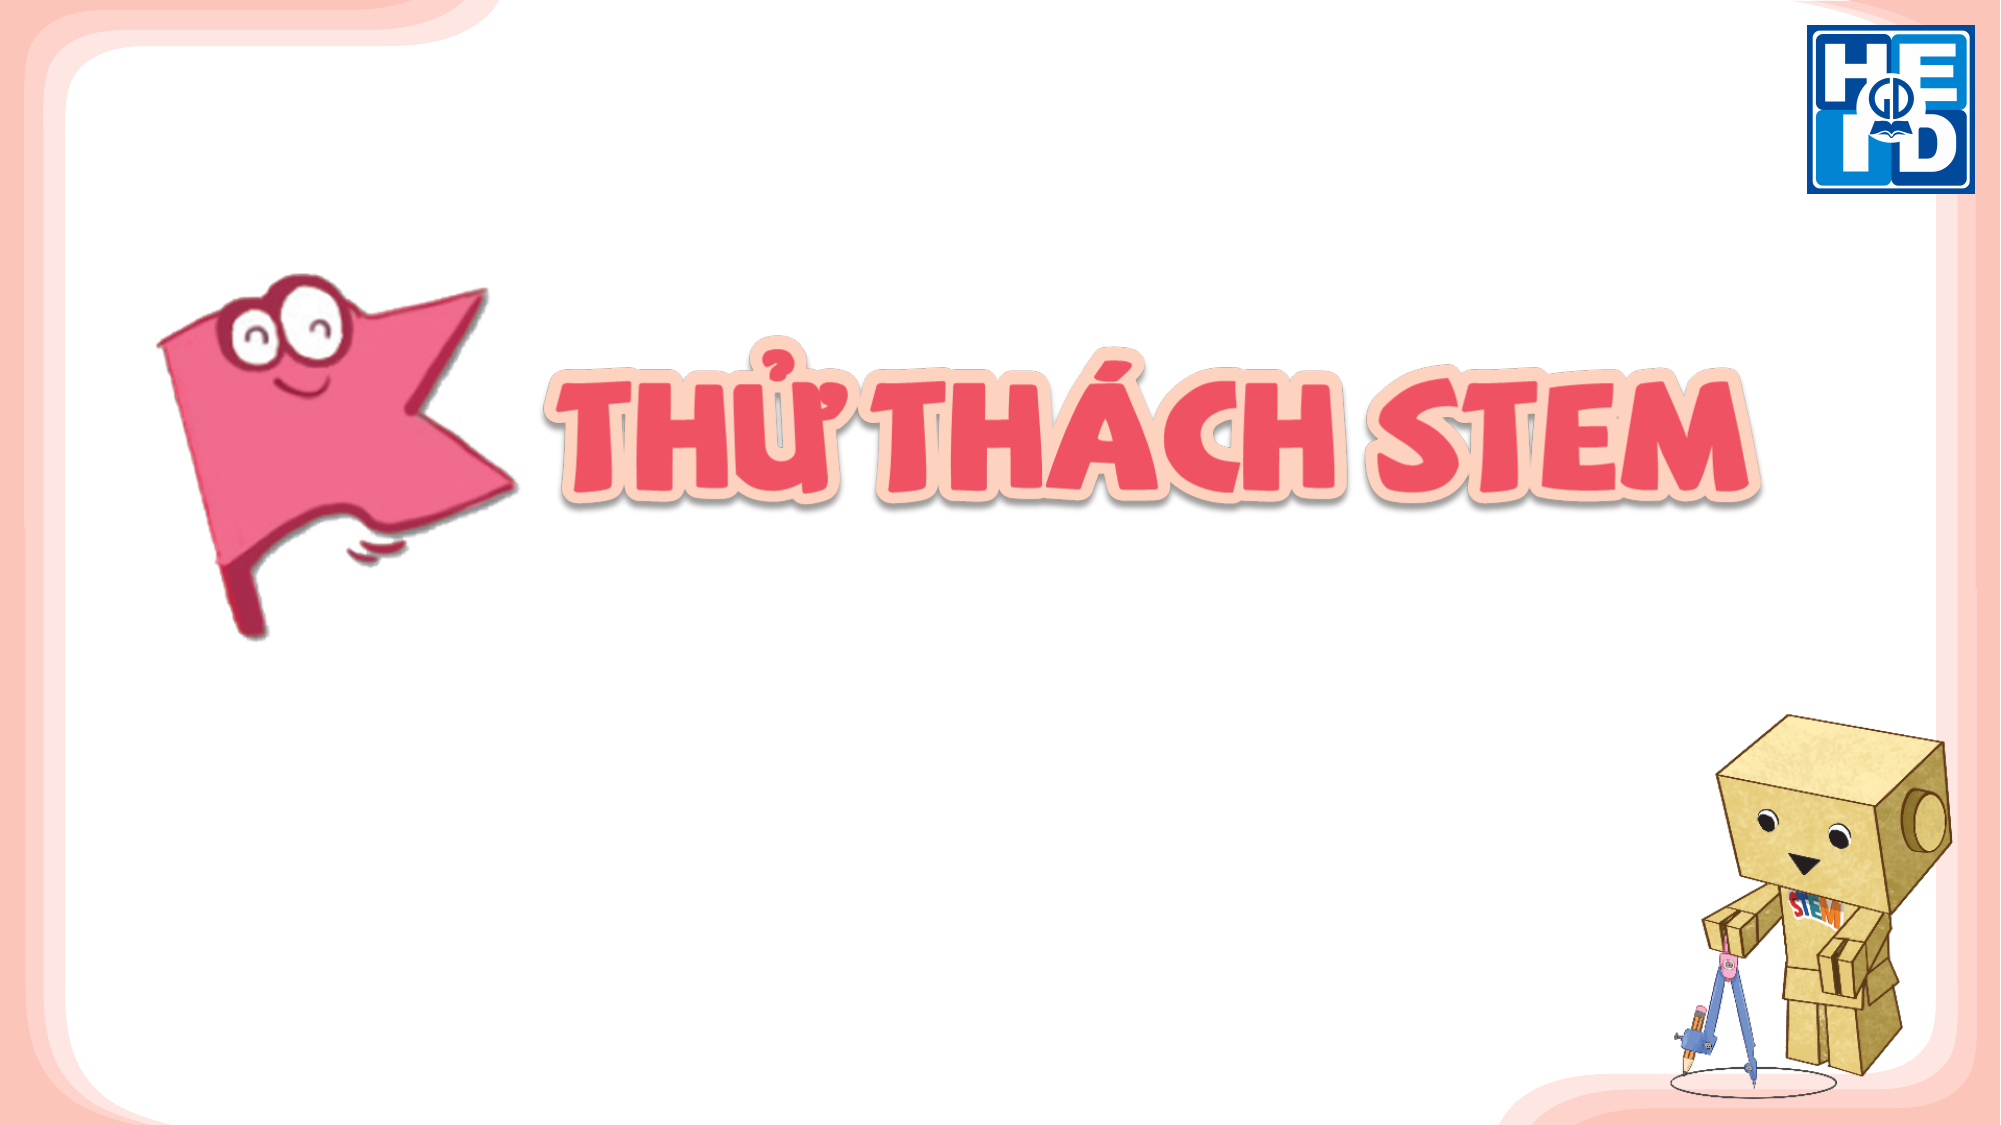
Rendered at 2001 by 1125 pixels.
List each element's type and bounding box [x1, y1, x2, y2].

picture [142, 260, 1900, 649]
picture [1807, 25, 1975, 195]
text_box [0, 0, 514, 1125]
picture [1639, 706, 1975, 1116]
text_box [1487, 0, 2000, 1125]
